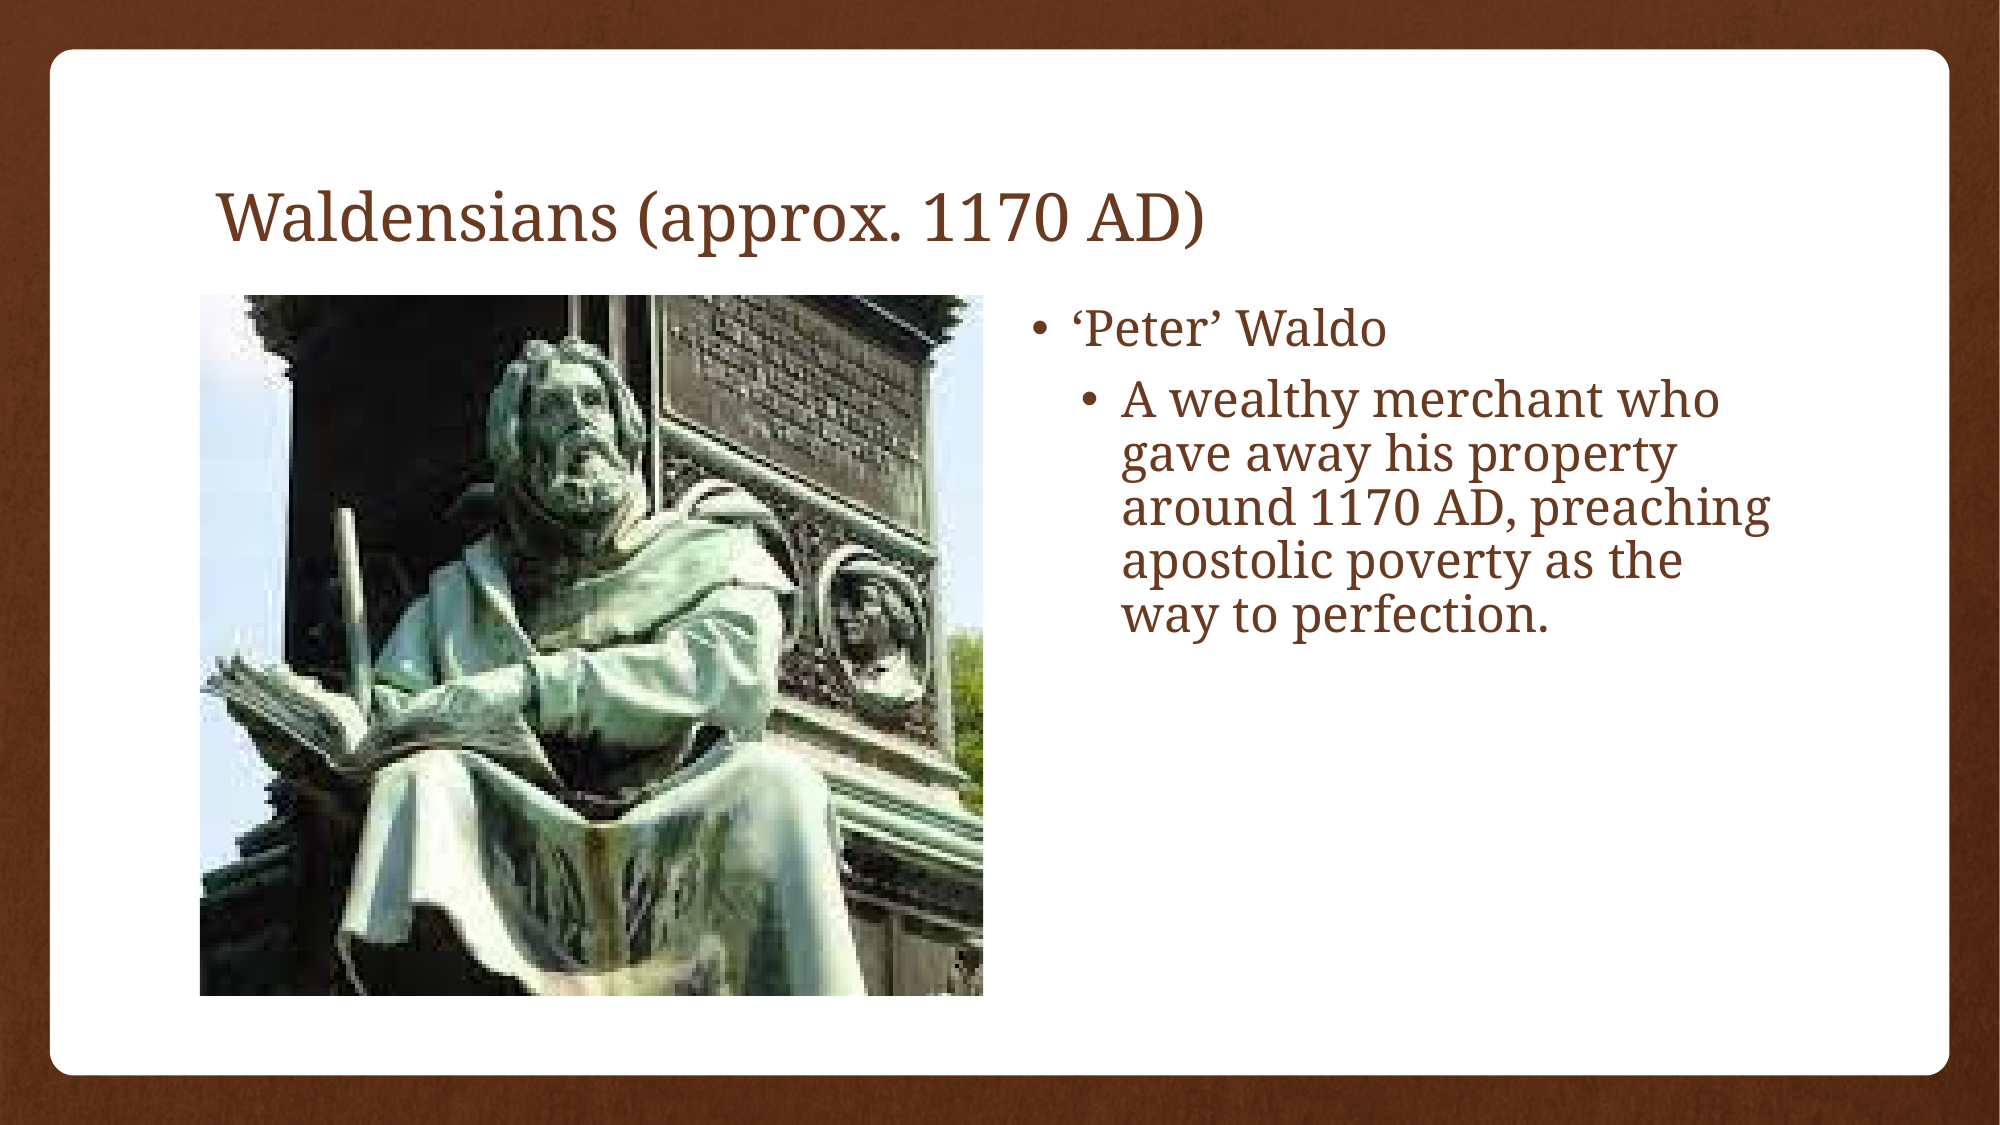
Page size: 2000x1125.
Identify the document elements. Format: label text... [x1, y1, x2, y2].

picture [199, 295, 984, 996]
title Waldensians (approx. 1170 AD) [199, 70, 1800, 263]
list ‘Peter’ Waldo A wealthy merchant who gave away his property around 1170 AD, preaching apostolic poverty as the way to perfection. [1016, 295, 1800, 996]
